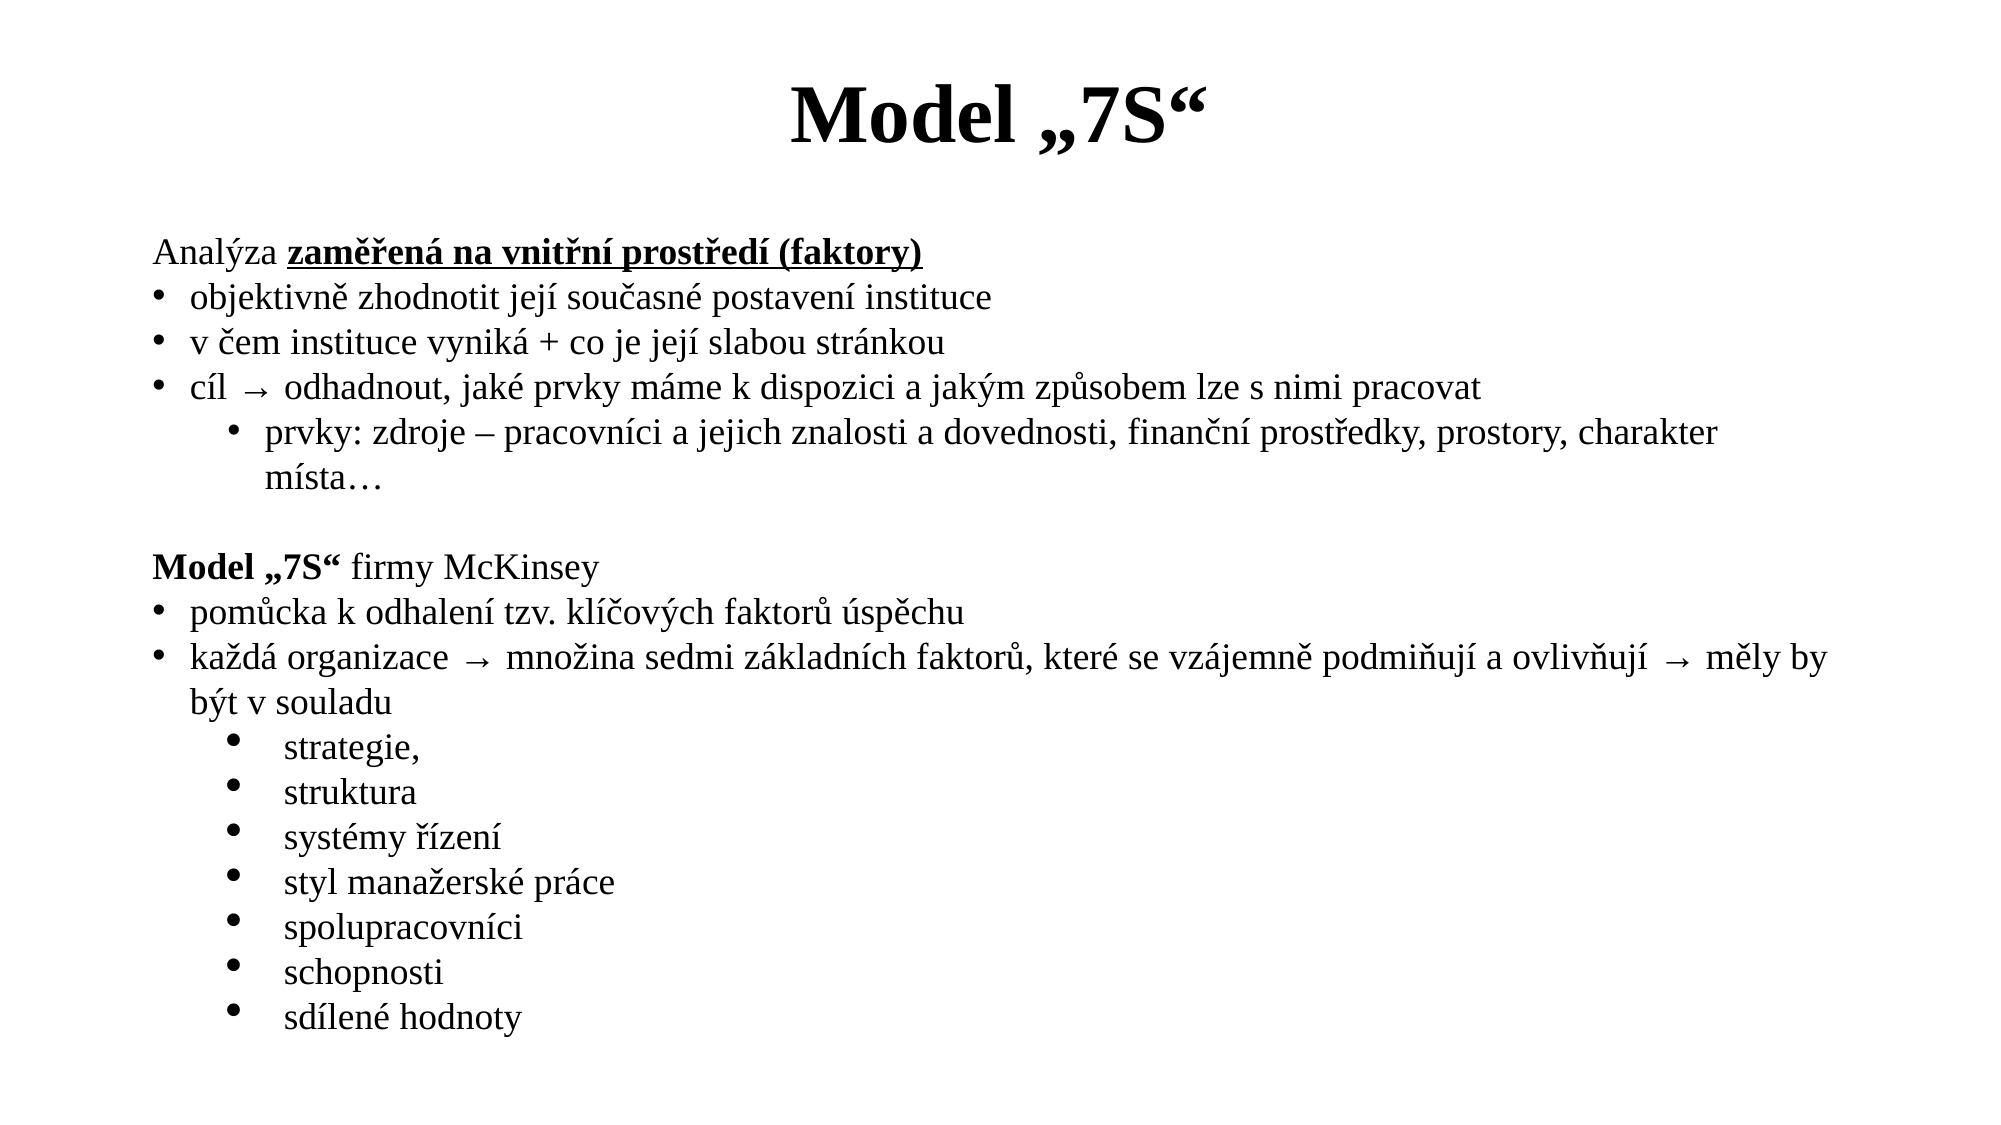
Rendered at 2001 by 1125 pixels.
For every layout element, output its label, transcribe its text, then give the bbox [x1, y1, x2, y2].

list Analýza zaměřená na vnitřní prostředí (faktory) objektivně zhodnotit její současné postavení instituce v čem instituce vyniká + co je její slabou stránkou cíl → odhadnout, jaké prvky máme k dispozici a jakým způsobem lze s nimi pracovat prvky: zdroje – pracovníci a jejich znalosti a dovednosti, finanční prostředky, prostory, charakter místa… Model „7S“ firmy McKinsey pomůcka k odhalení tzv. klíčových faktorů úspěchu každá organizace → množina sedmi základních faktorů, které se vzájemně podmiňují a ovlivňují → měly by být v souladu strategie, struktura systémy řízení styl manažerské práce spolupracovníci schopnosti sdílené hodnoty [137, 219, 1863, 1014]
title Model „7S“ [137, 59, 1863, 172]
